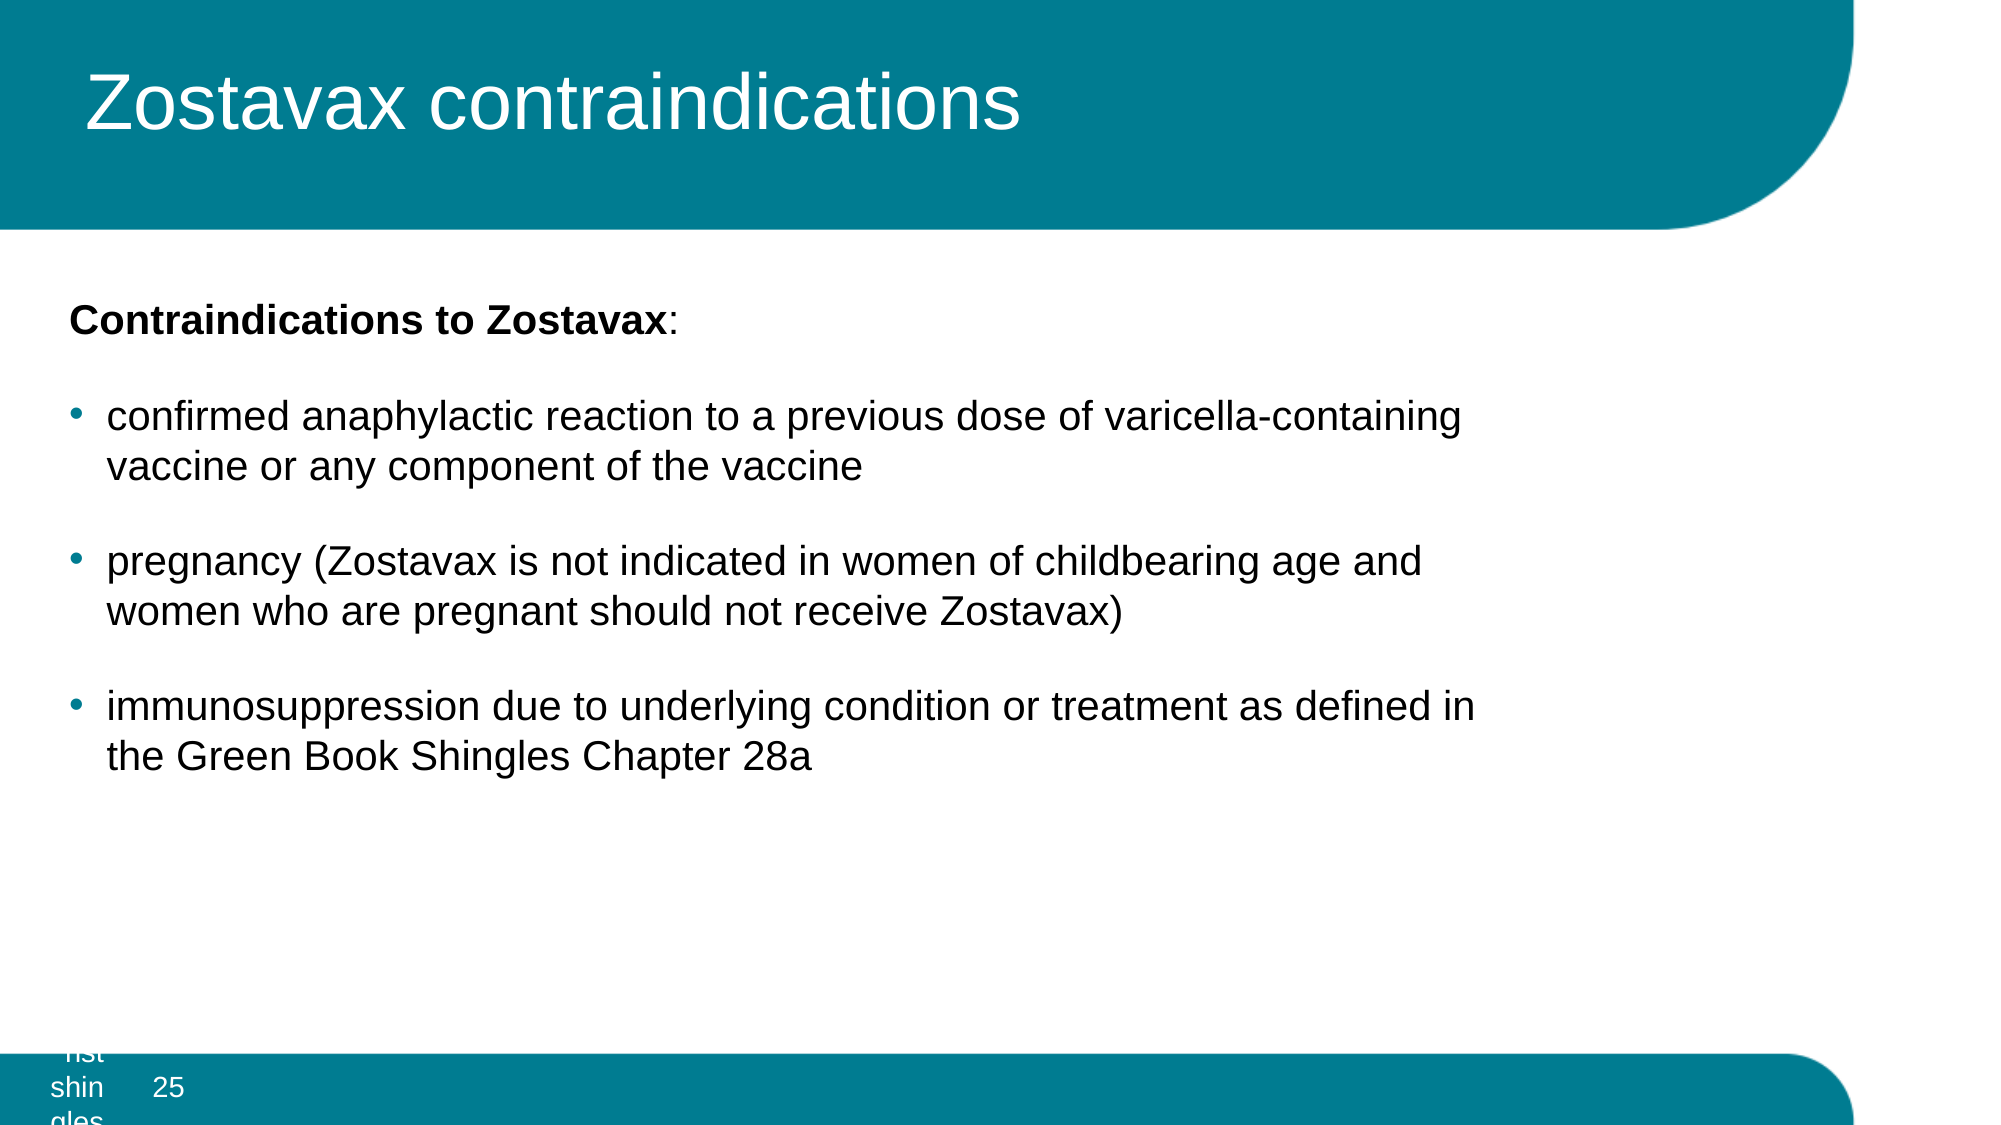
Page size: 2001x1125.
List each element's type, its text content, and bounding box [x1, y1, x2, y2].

slide_number Vaccination against shingles (Herpes Zoster) [21, 1056, 120, 1117]
title Zostavax contraindications [70, 54, 1388, 161]
list Contraindications to Zostavax: confirmed anaphylactic reaction to a previous dose of varicella-containing vaccine or any component of the vaccine pregnancy (Zostavax is not indicated in women of childbearing age and women who are pregnant should not receive Zostavax) immunosuppression due to underlying condition or treatment as defined in the Green Book Shingles Chapter 28a [54, 291, 1525, 1005]
footer 25 [137, 1056, 1780, 1116]
